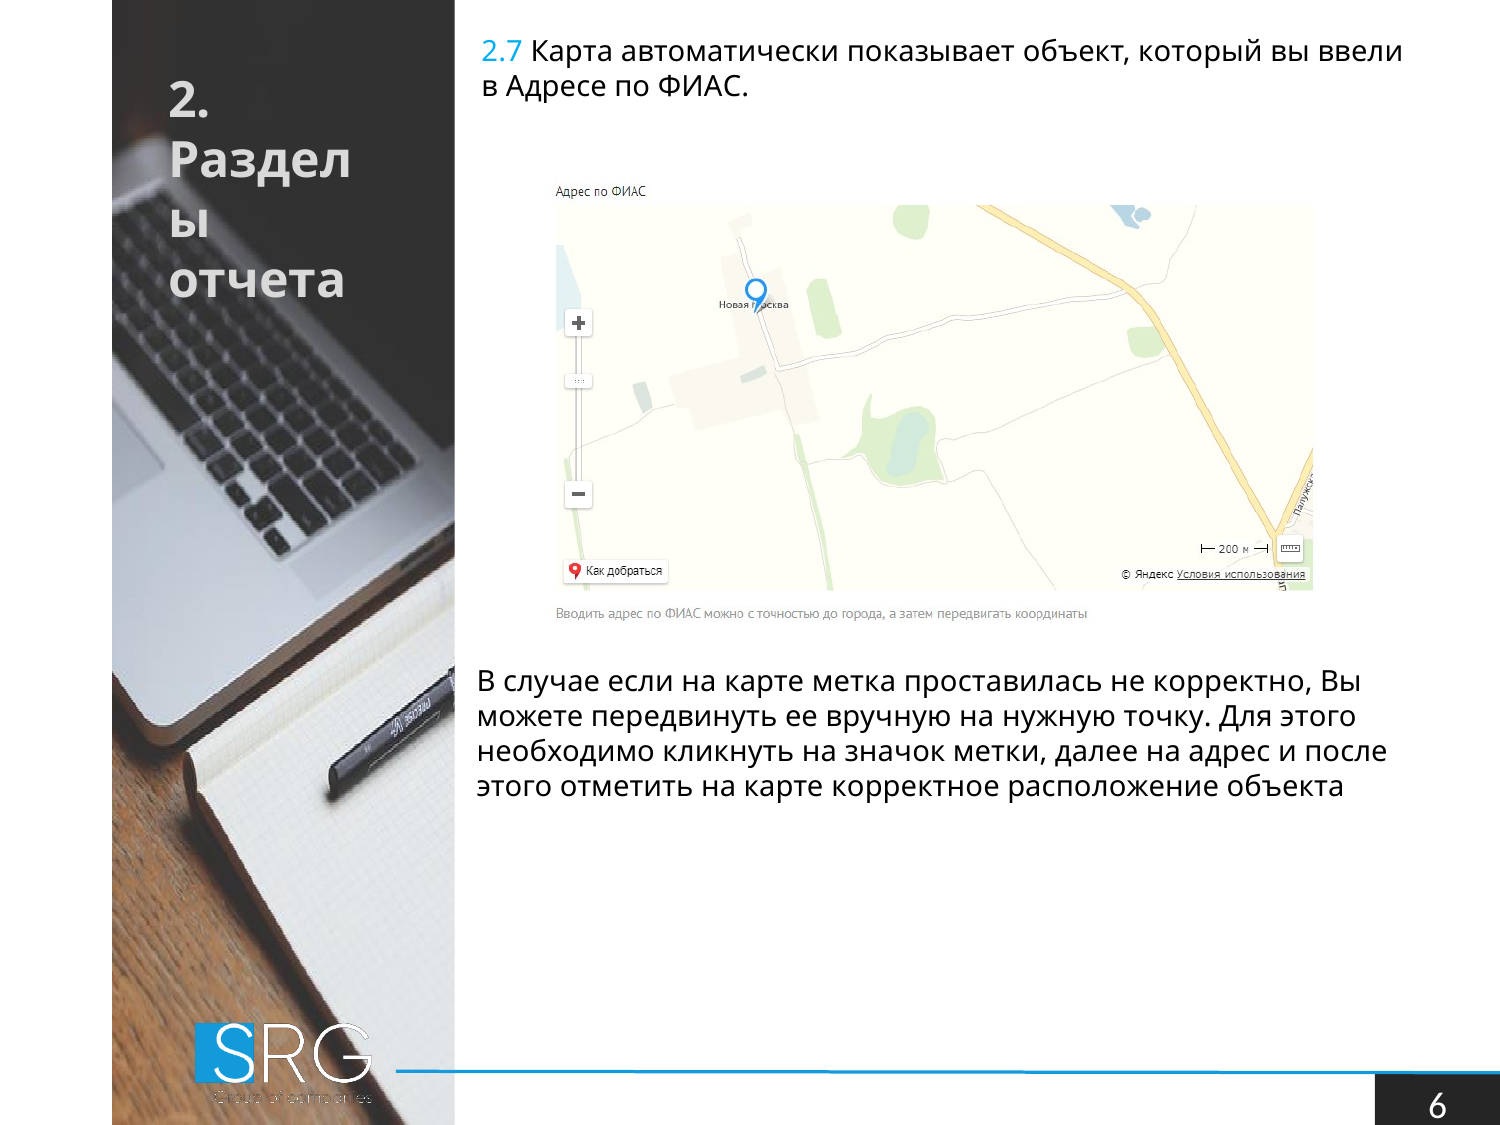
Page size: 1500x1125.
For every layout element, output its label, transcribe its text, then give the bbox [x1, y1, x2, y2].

text_box 2.7 Карта автоматически показывает объект, который вы ввели в Адресе по ФИАС. [479, 32, 1420, 103]
picture [112, 0, 455, 1125]
slide_number 6 [1423, 1080, 1452, 1125]
text_box В случае если на карте метка проставилась не корректно, Вы можете передвинуть ее вручную на нужную точку. Для этого необходимо кликнуть на значок метки, далее на адрес и после этого отметить на карте корректное расположение объекта [474, 662, 1425, 803]
text_box [546, 174, 1353, 643]
text_box 2. Разделы отчета [166, 67, 385, 308]
